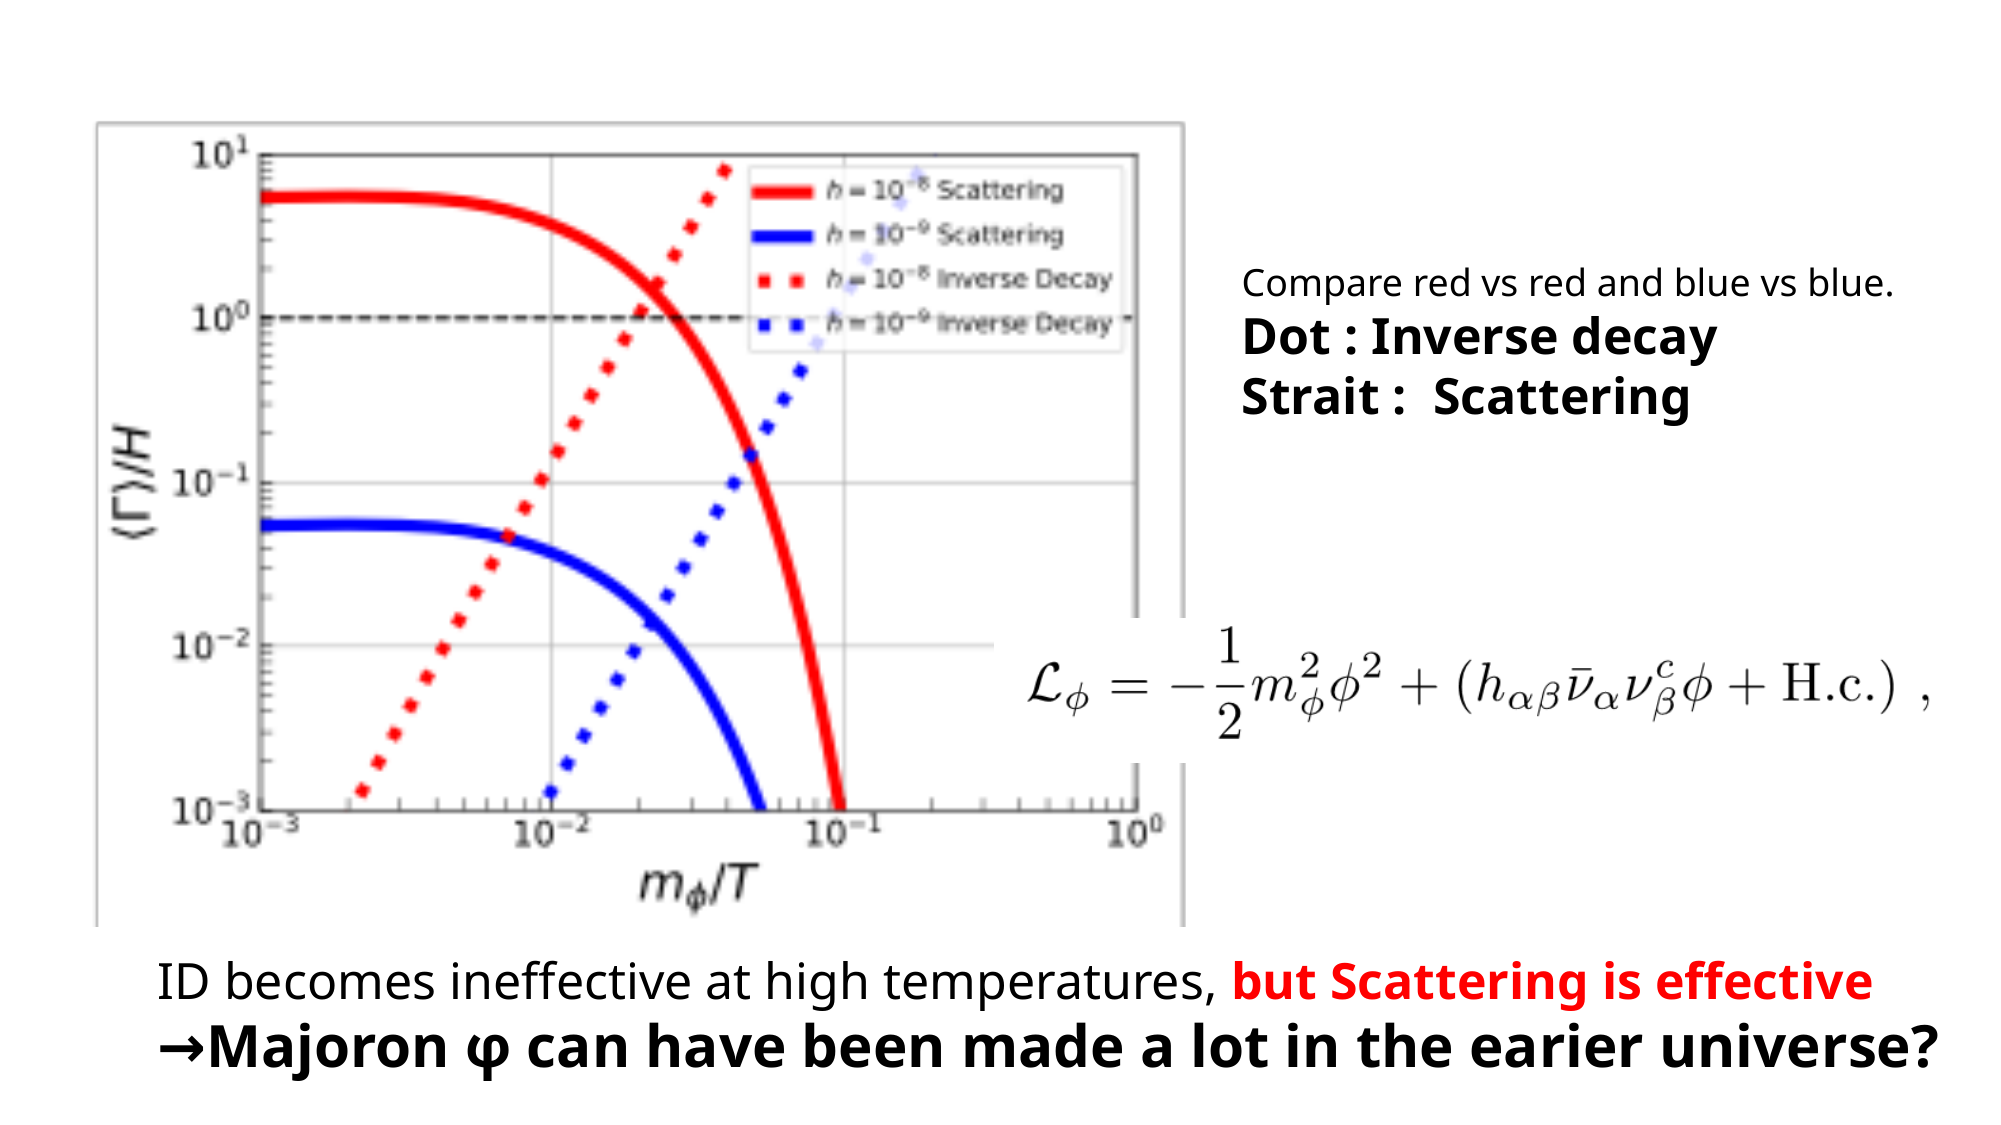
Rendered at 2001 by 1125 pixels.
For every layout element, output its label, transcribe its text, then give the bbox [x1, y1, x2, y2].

picture [49, 89, 1951, 927]
text_box ID becomes ineffective at high temperatures, but Scattering is effective →Majoron φ can have been made a lot in the earier universe? [142, 942, 1955, 1087]
text_box Compare red vs red and blue vs blue. Dot : Inverse decay Strait : Scattering [1226, 251, 1933, 432]
